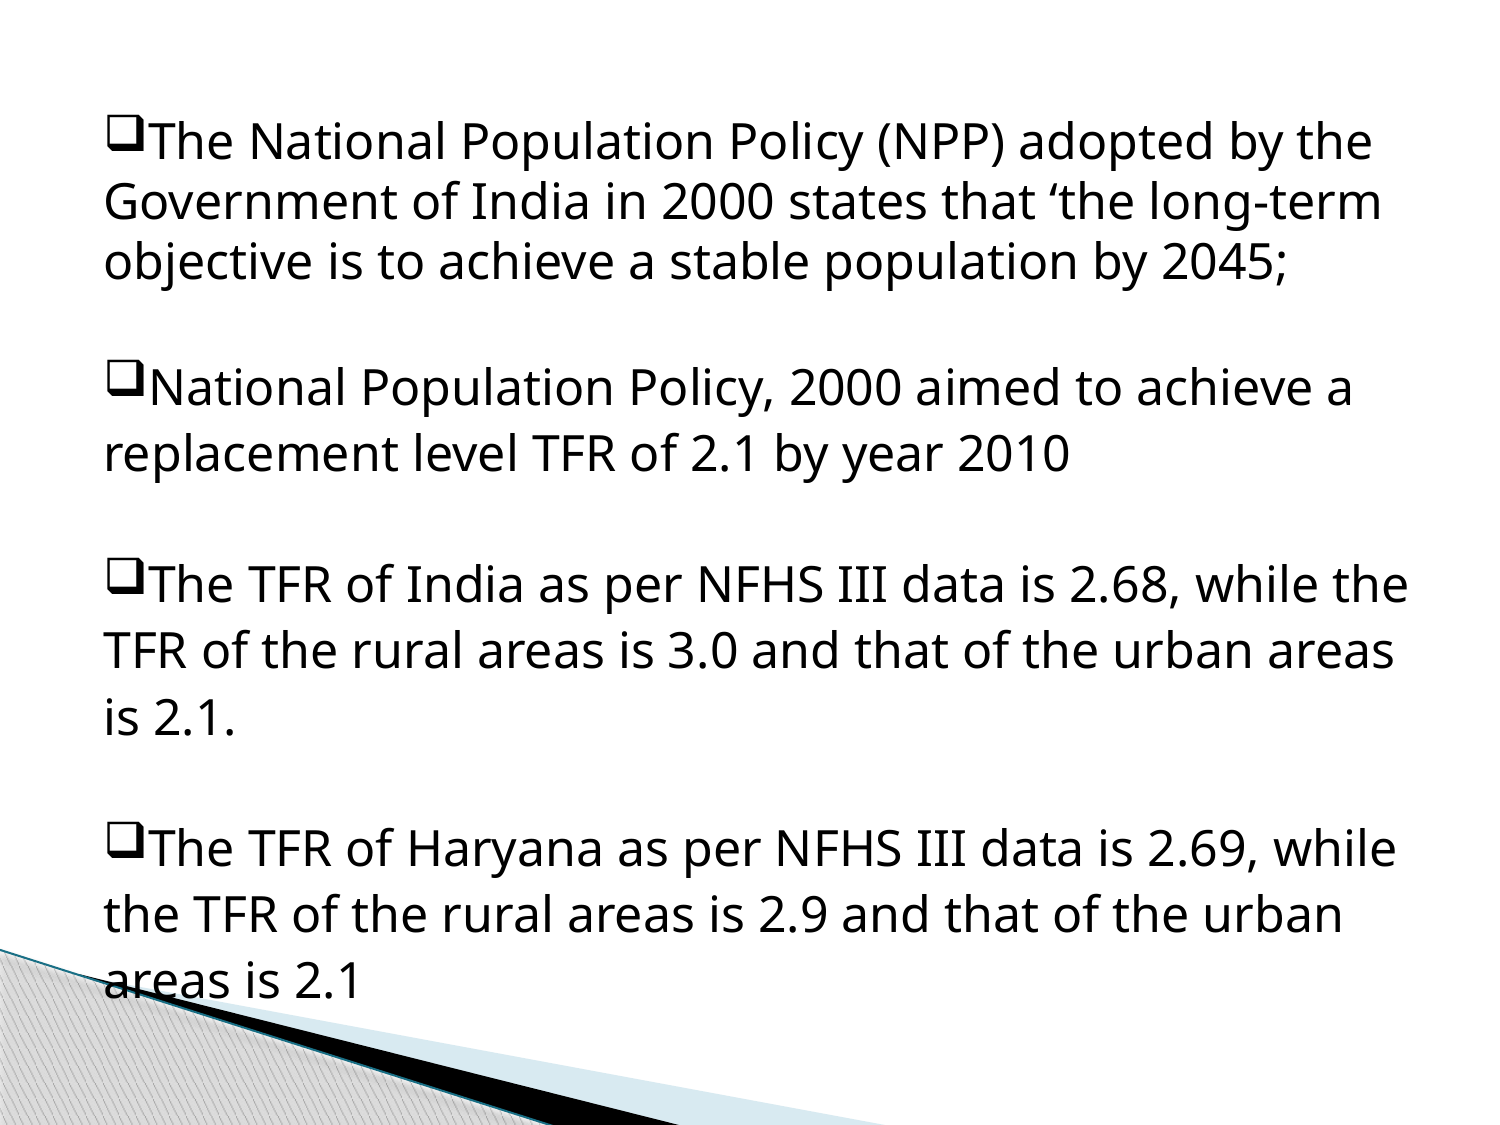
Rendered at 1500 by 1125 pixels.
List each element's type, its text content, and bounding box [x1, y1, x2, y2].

text_box The National Population Policy (NPP) adopted by the Government of India in 2000 states that ‘the long-term objective is to achieve a stable population by 2045; National Population Policy, 2000 aimed to achieve a replacement level TFR of 2.1 by year 2010 The TFR of India as per NFHS III data is 2.68, while the TFR of the rural areas is 3.0 and that of the urban areas is 2.1. The TFR of Haryana as per NFHS III data is 2.69, while the TFR of the rural areas is 2.9 and that of the urban areas is 2.1 [88, 101, 1436, 1017]
